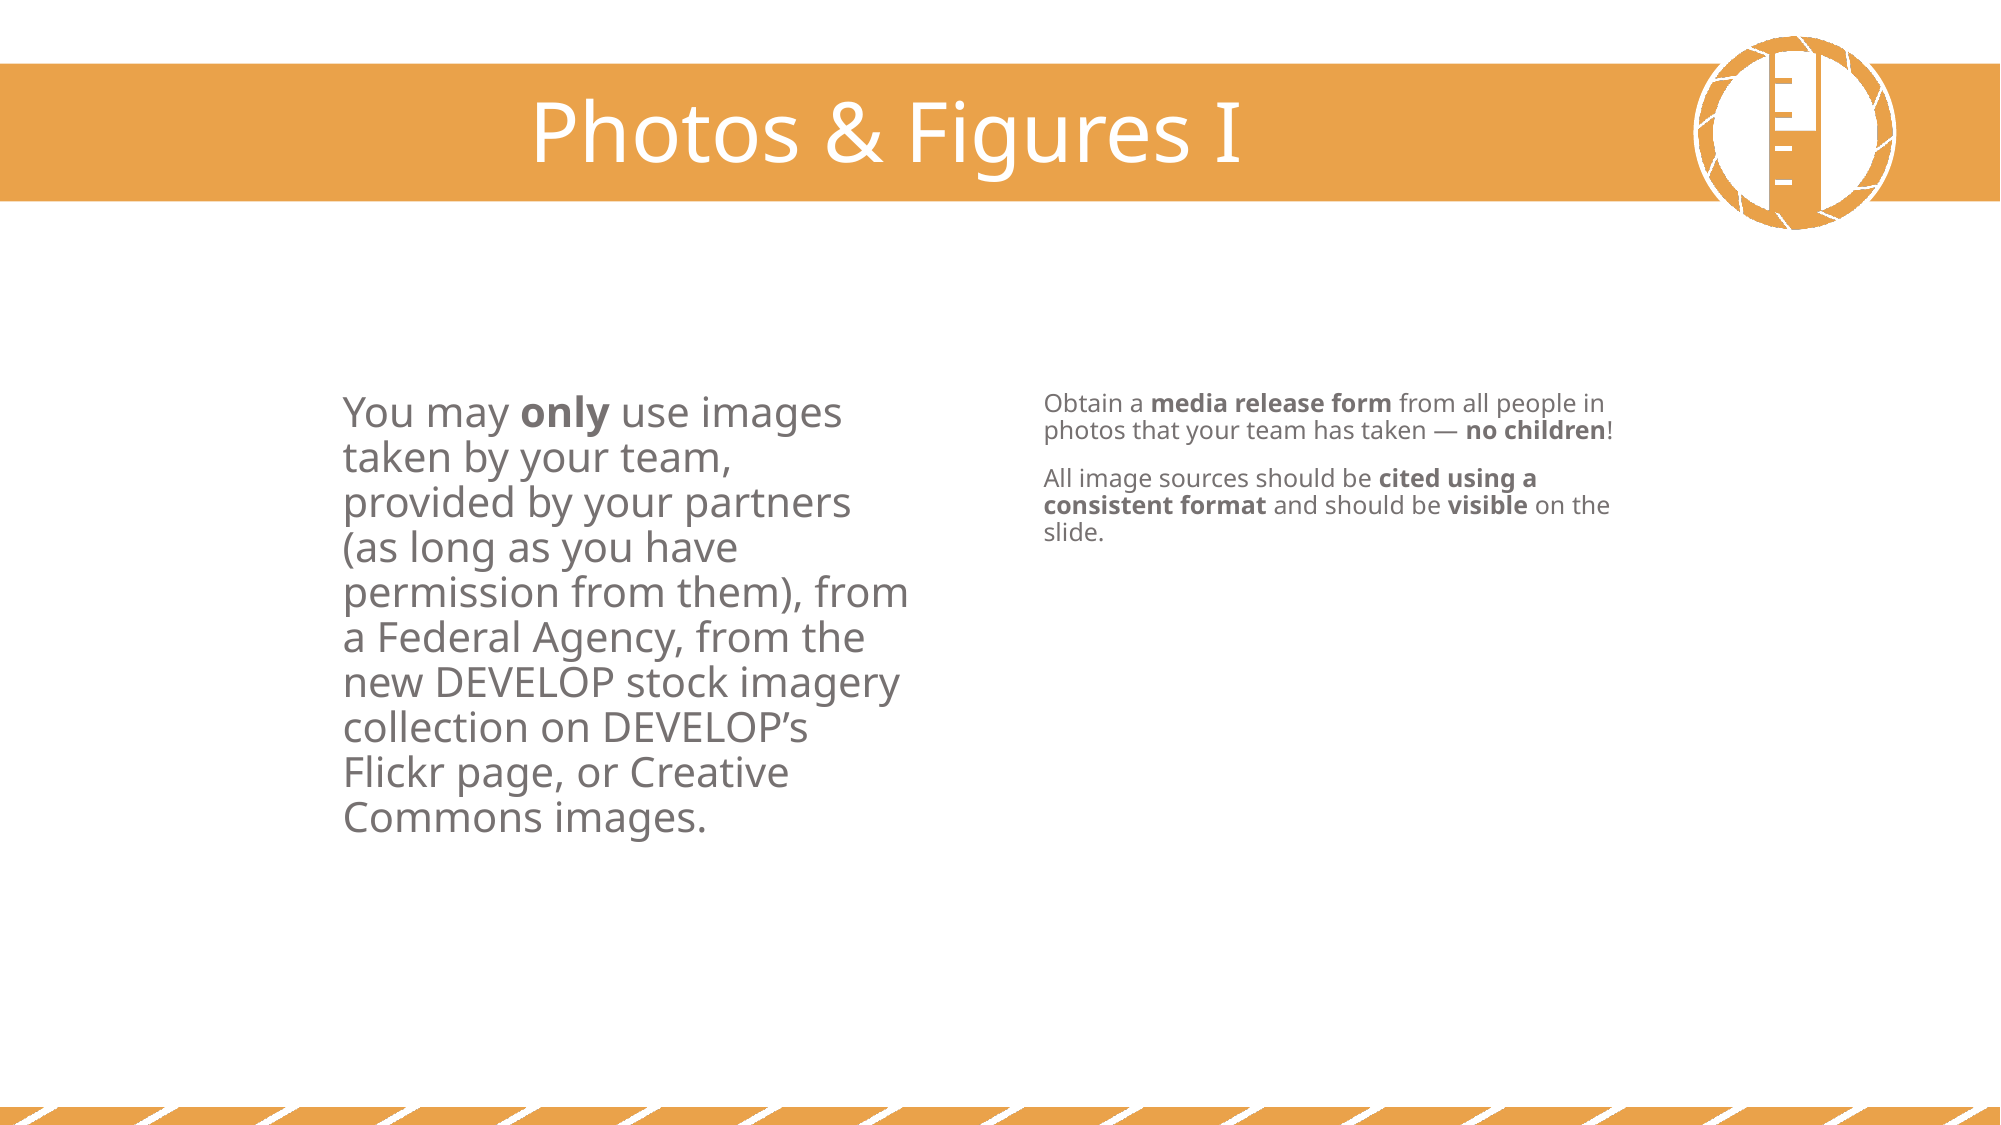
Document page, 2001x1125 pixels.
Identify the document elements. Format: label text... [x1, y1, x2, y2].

list You may only use images taken by your team, provided by your partners (as long as you have permission from them), from a Federal Agency, from the new DEVELOP stock imagery collection on DEVELOP’s Flickr page, or Creative Commons images. [327, 383, 929, 938]
text_box Photos & Figures I [99, 82, 1674, 181]
picture [1693, 31, 1897, 234]
list Obtain a media release form from all people in photos that your team has taken — no children! All image sources should be cited using a consistent format and should be visible on the slide. [1028, 383, 1634, 938]
picture [0, 1107, 2000, 1125]
